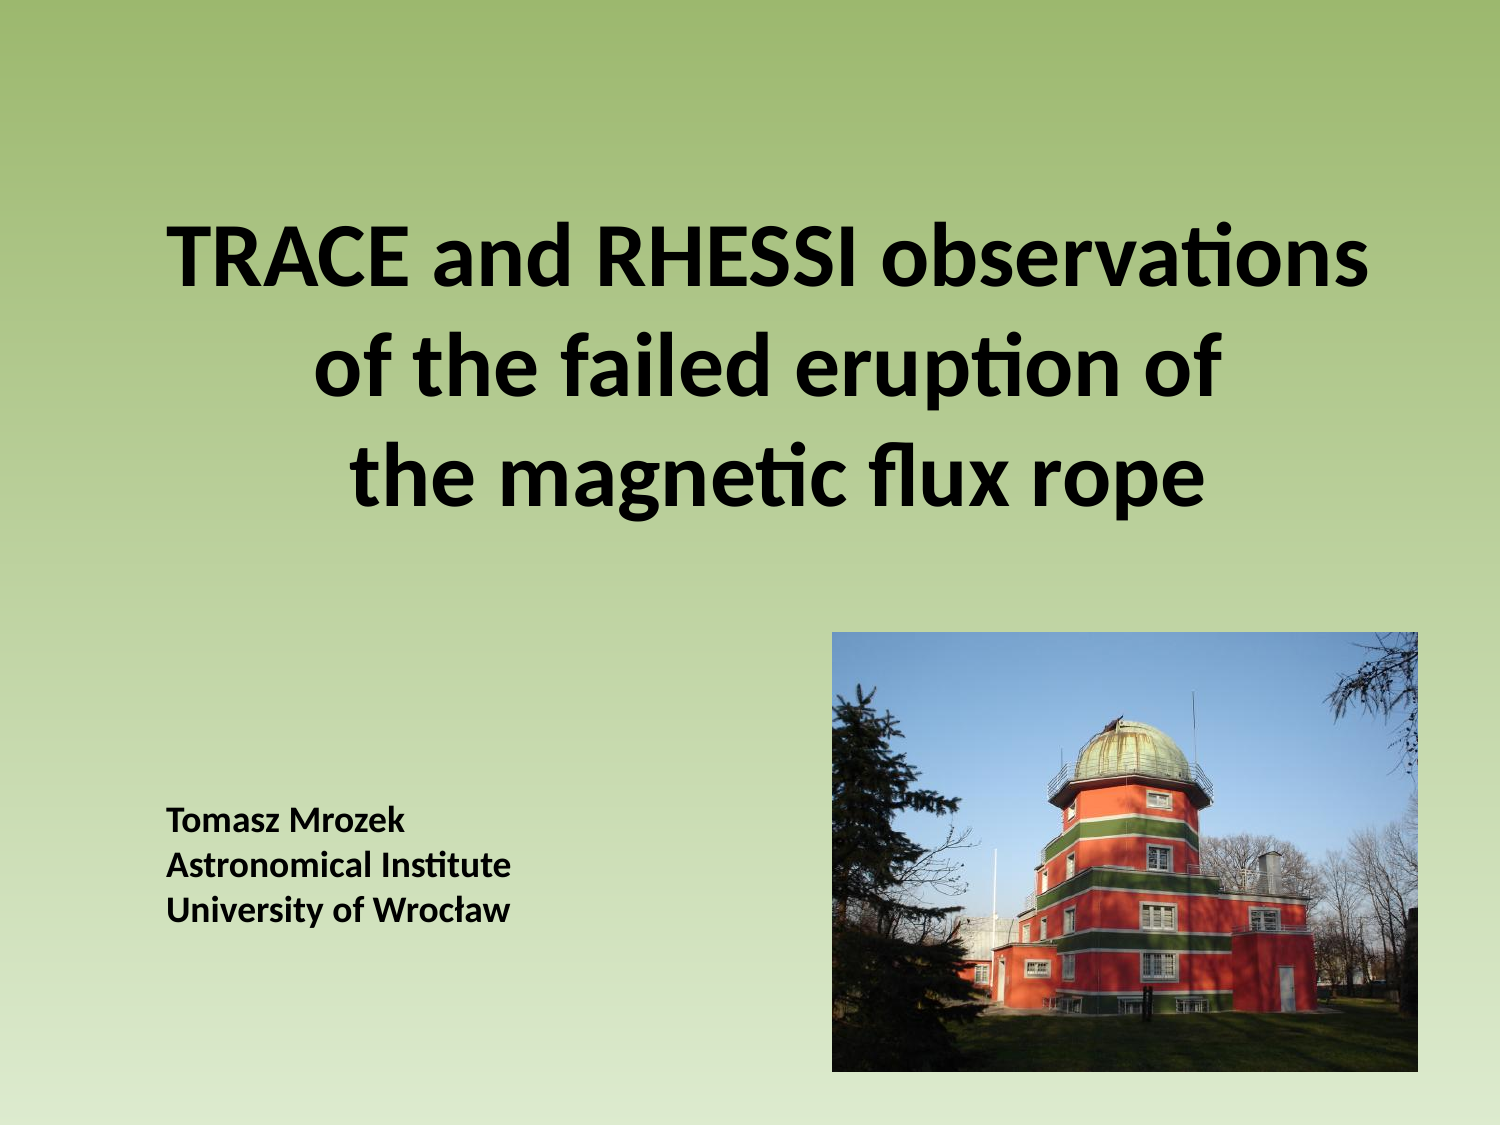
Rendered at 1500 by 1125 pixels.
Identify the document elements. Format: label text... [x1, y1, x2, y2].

picture [831, 632, 1419, 1073]
text_box TRACE and RHESSI observations of the failed eruption of the magnetic flux rope Tomasz Mrozek Astronomical Institute University of Wrocław [151, 187, 1407, 938]
